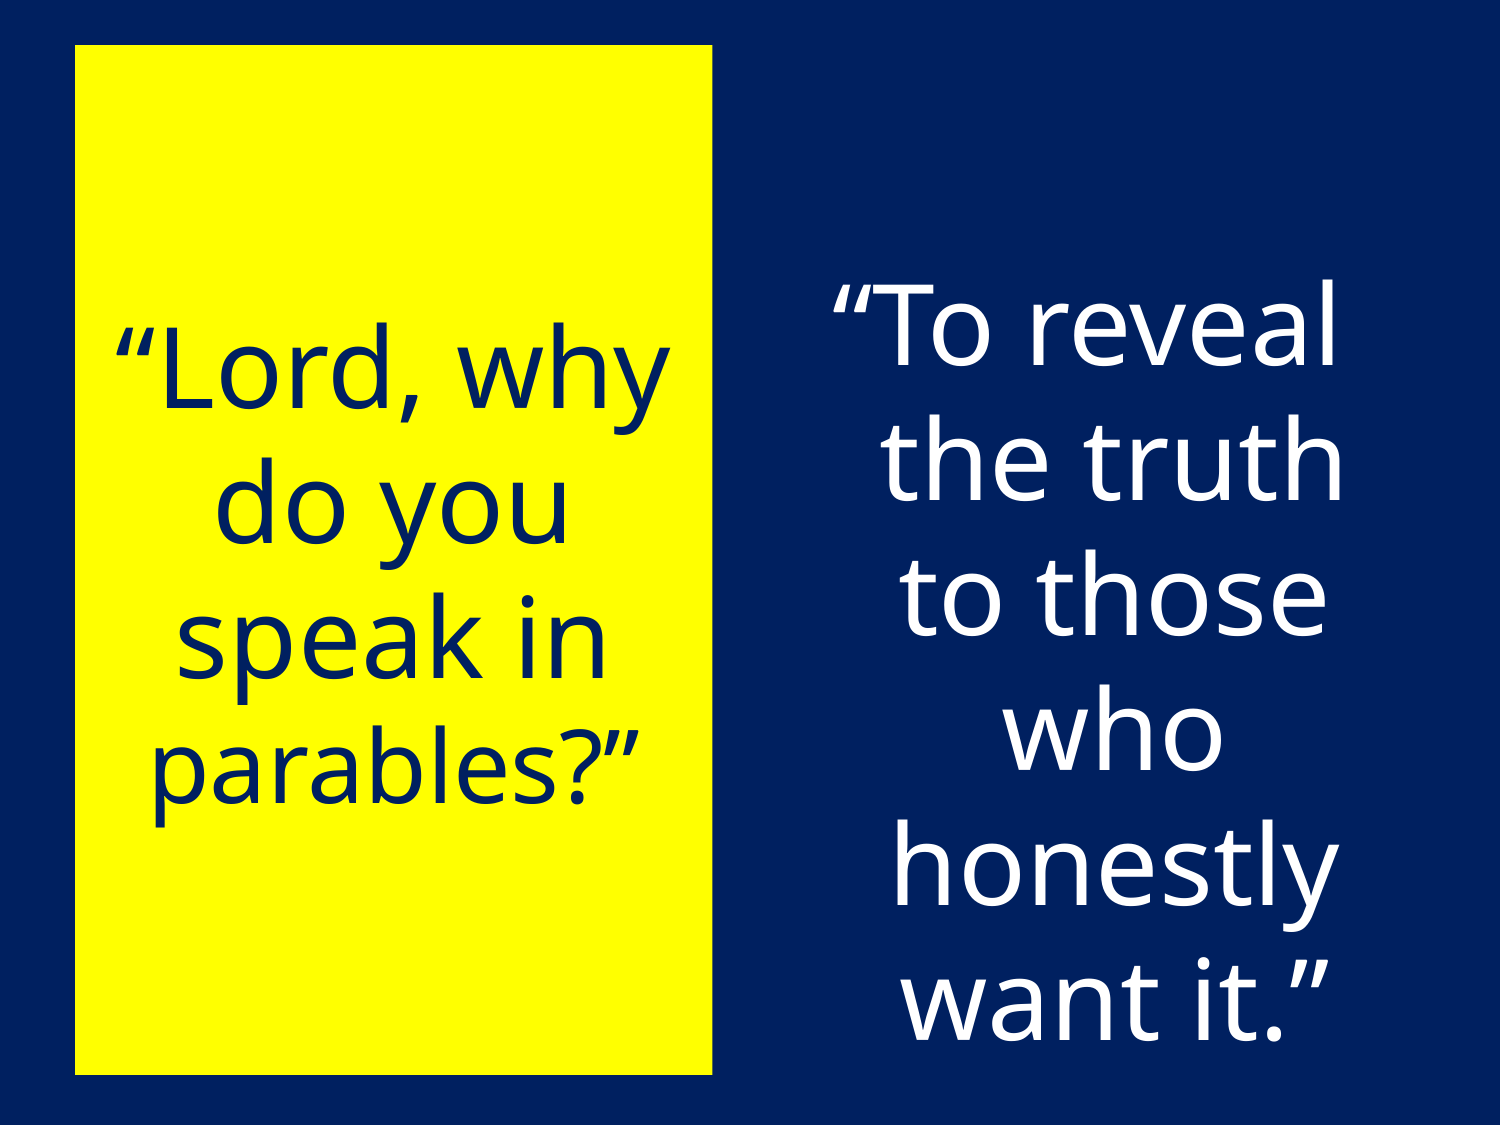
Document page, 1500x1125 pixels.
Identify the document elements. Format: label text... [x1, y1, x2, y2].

title “Lord, why do you speak in parables?” [75, 45, 713, 1075]
list “To reveal the truth to those who honestly want it.” [750, 87, 1425, 1075]
